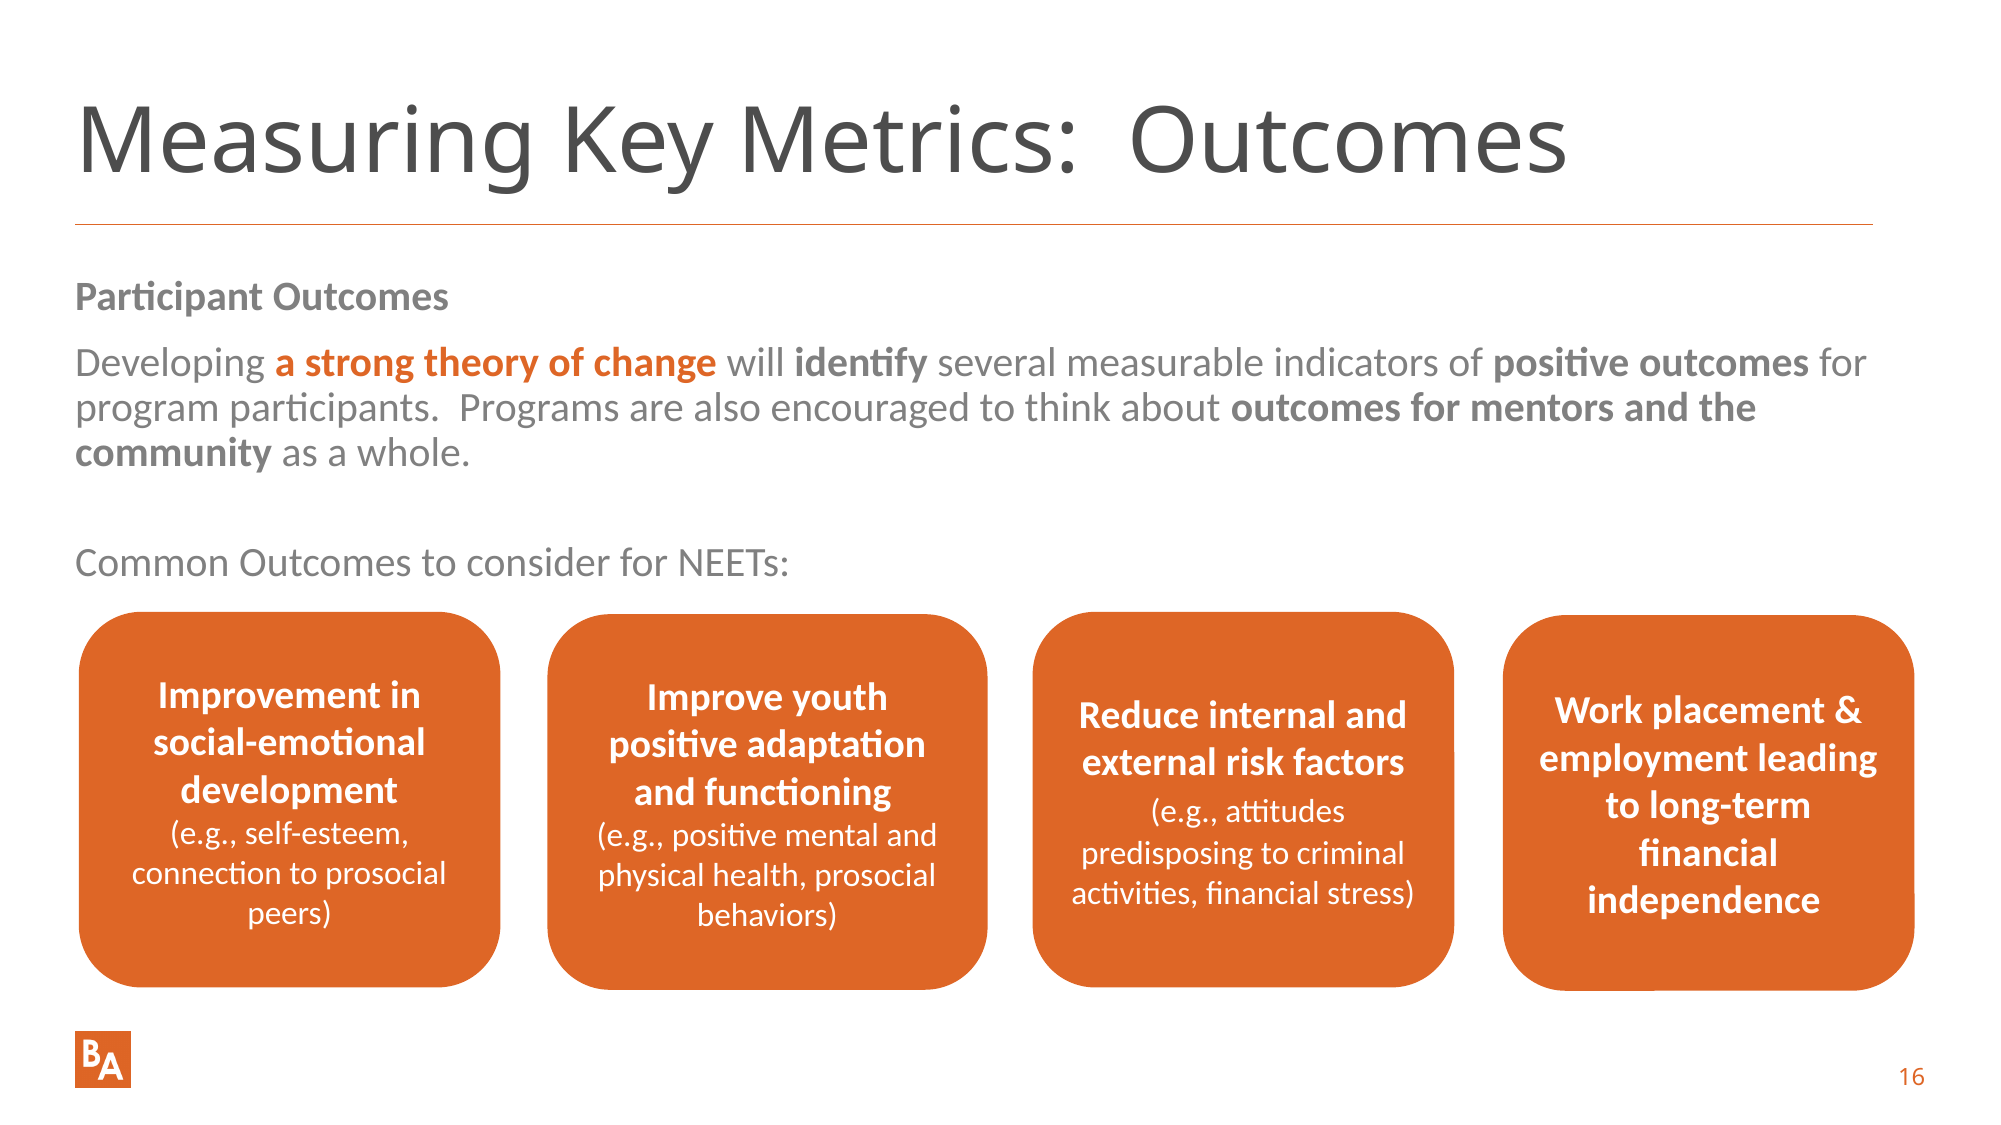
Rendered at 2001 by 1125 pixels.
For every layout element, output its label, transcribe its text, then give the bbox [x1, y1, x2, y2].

slide_number 16 [1863, 1061, 1926, 1095]
text_box Work placement & employment leading to long-term financial independence [1501, 614, 1916, 992]
text_box Improve youth positive adaptation and functioning (e.g., positive mental and physical health, prosocial behaviors) [546, 613, 989, 991]
list Participant Outcomes Developing a strong theory of change will identify several measurable indicators of positive outcomes for program participants. Programs are also encouraged to think about outcomes for mentors and the community as a whole. Common Outcomes to consider for NEETs: [75, 274, 1925, 950]
picture [75, 1031, 131, 1088]
text_box Reduce internal and external risk factors (e.g., attitudes predisposing to criminal activities, financial stress) [1031, 610, 1456, 989]
title Measuring Key Metrics: Outcomes [75, 93, 1926, 207]
text_box Improvement in social-emotional development (e.g., self-esteem, connection to prosocial peers) [77, 610, 502, 989]
